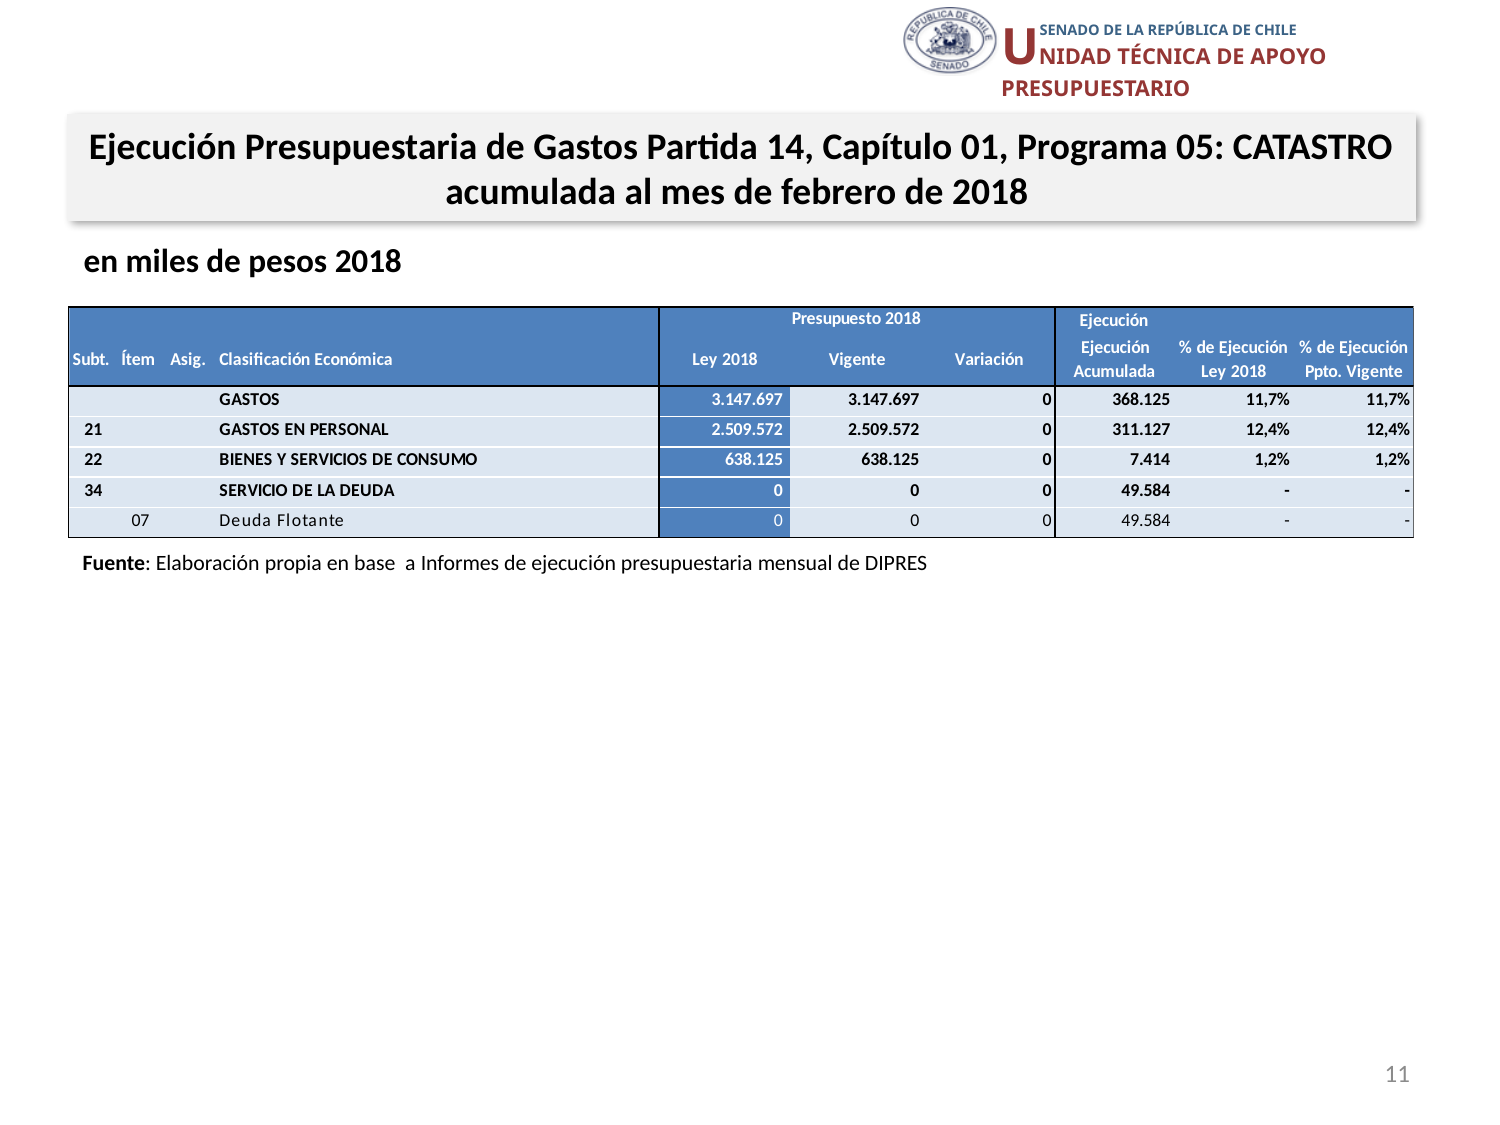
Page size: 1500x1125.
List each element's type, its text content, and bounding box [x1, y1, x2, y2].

text_box Ejecución Presupuestaria de Gastos Partida 14, Capítulo 01, Programa 05: CATASTRO acumulada al mes de febrero de 2018 [67, 114, 1415, 221]
text_box en miles de pesos 2018 [68, 231, 1419, 307]
picture [903, 7, 999, 76]
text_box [67, 306, 1416, 540]
footer Fuente: Elaboración propia en base a Informes de ejecución presupuestaria mensual de DIPRES [67, 541, 1447, 602]
slide_number 11 [1074, 1042, 1425, 1103]
